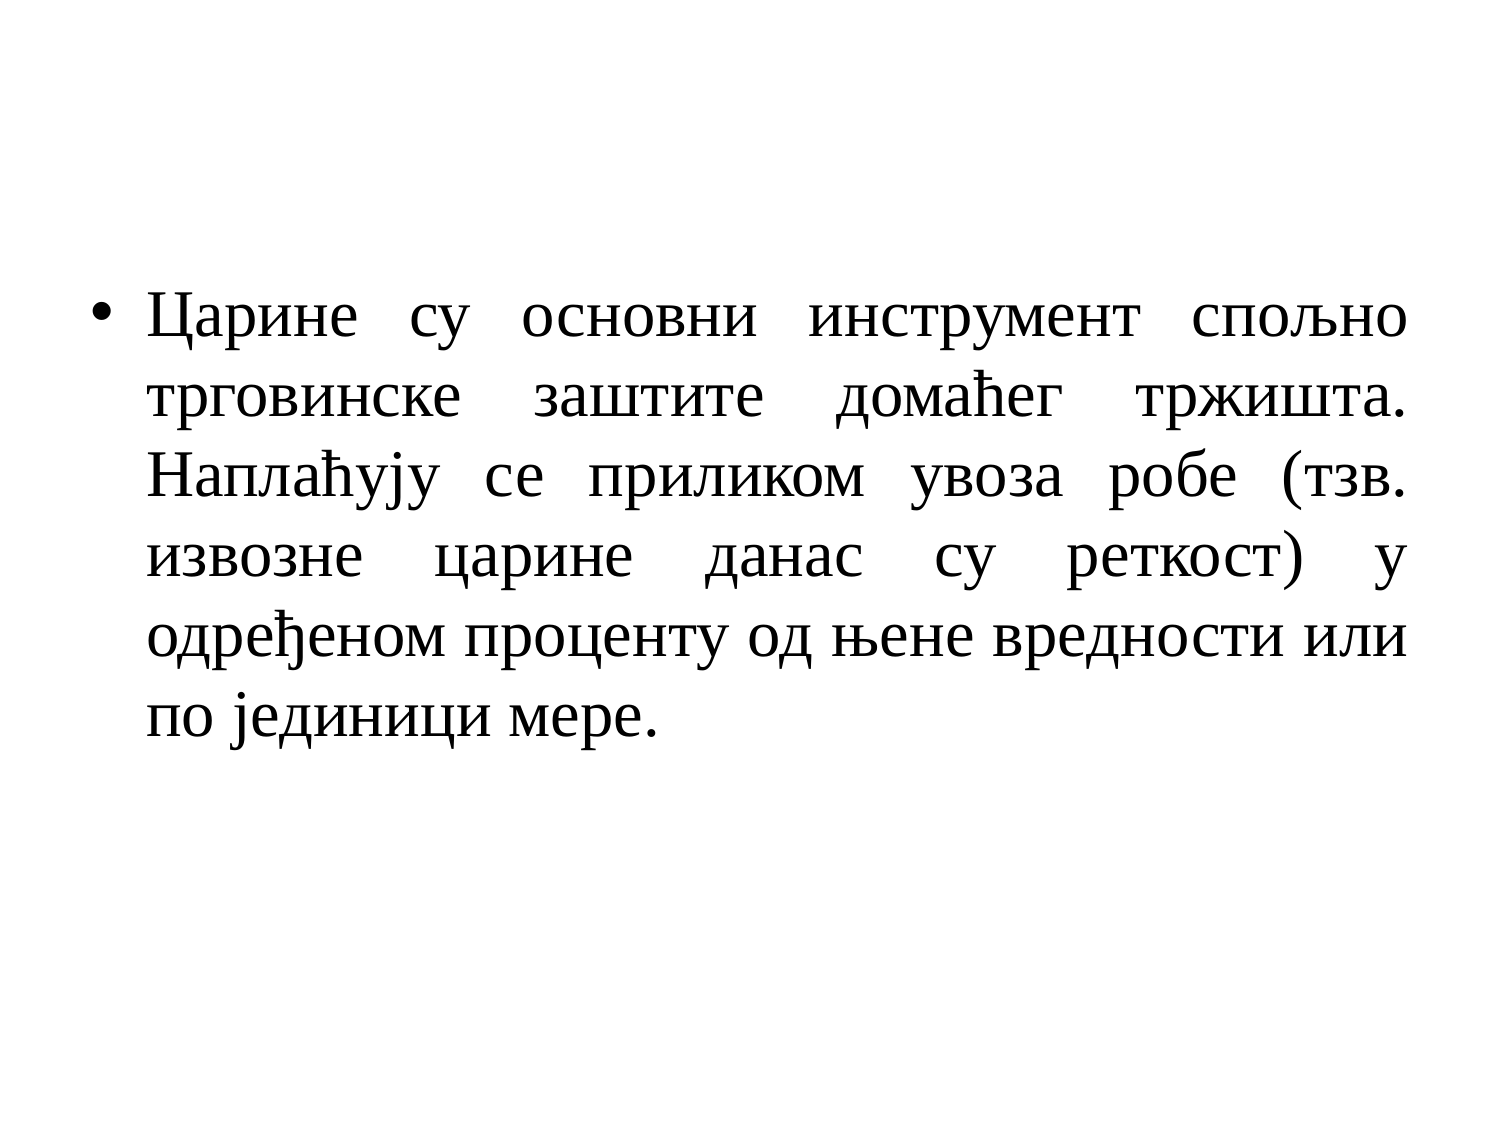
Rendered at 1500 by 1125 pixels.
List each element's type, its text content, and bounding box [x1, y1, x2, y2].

list Царине су основни инструмент спољно трговинске заштите домаћег тржишта. Наплаћују се приликом увоза робе (тзв. извозне царине данас су реткост) у одређеном проценту од њене вредности или по јединици мере. [75, 262, 1425, 1005]
